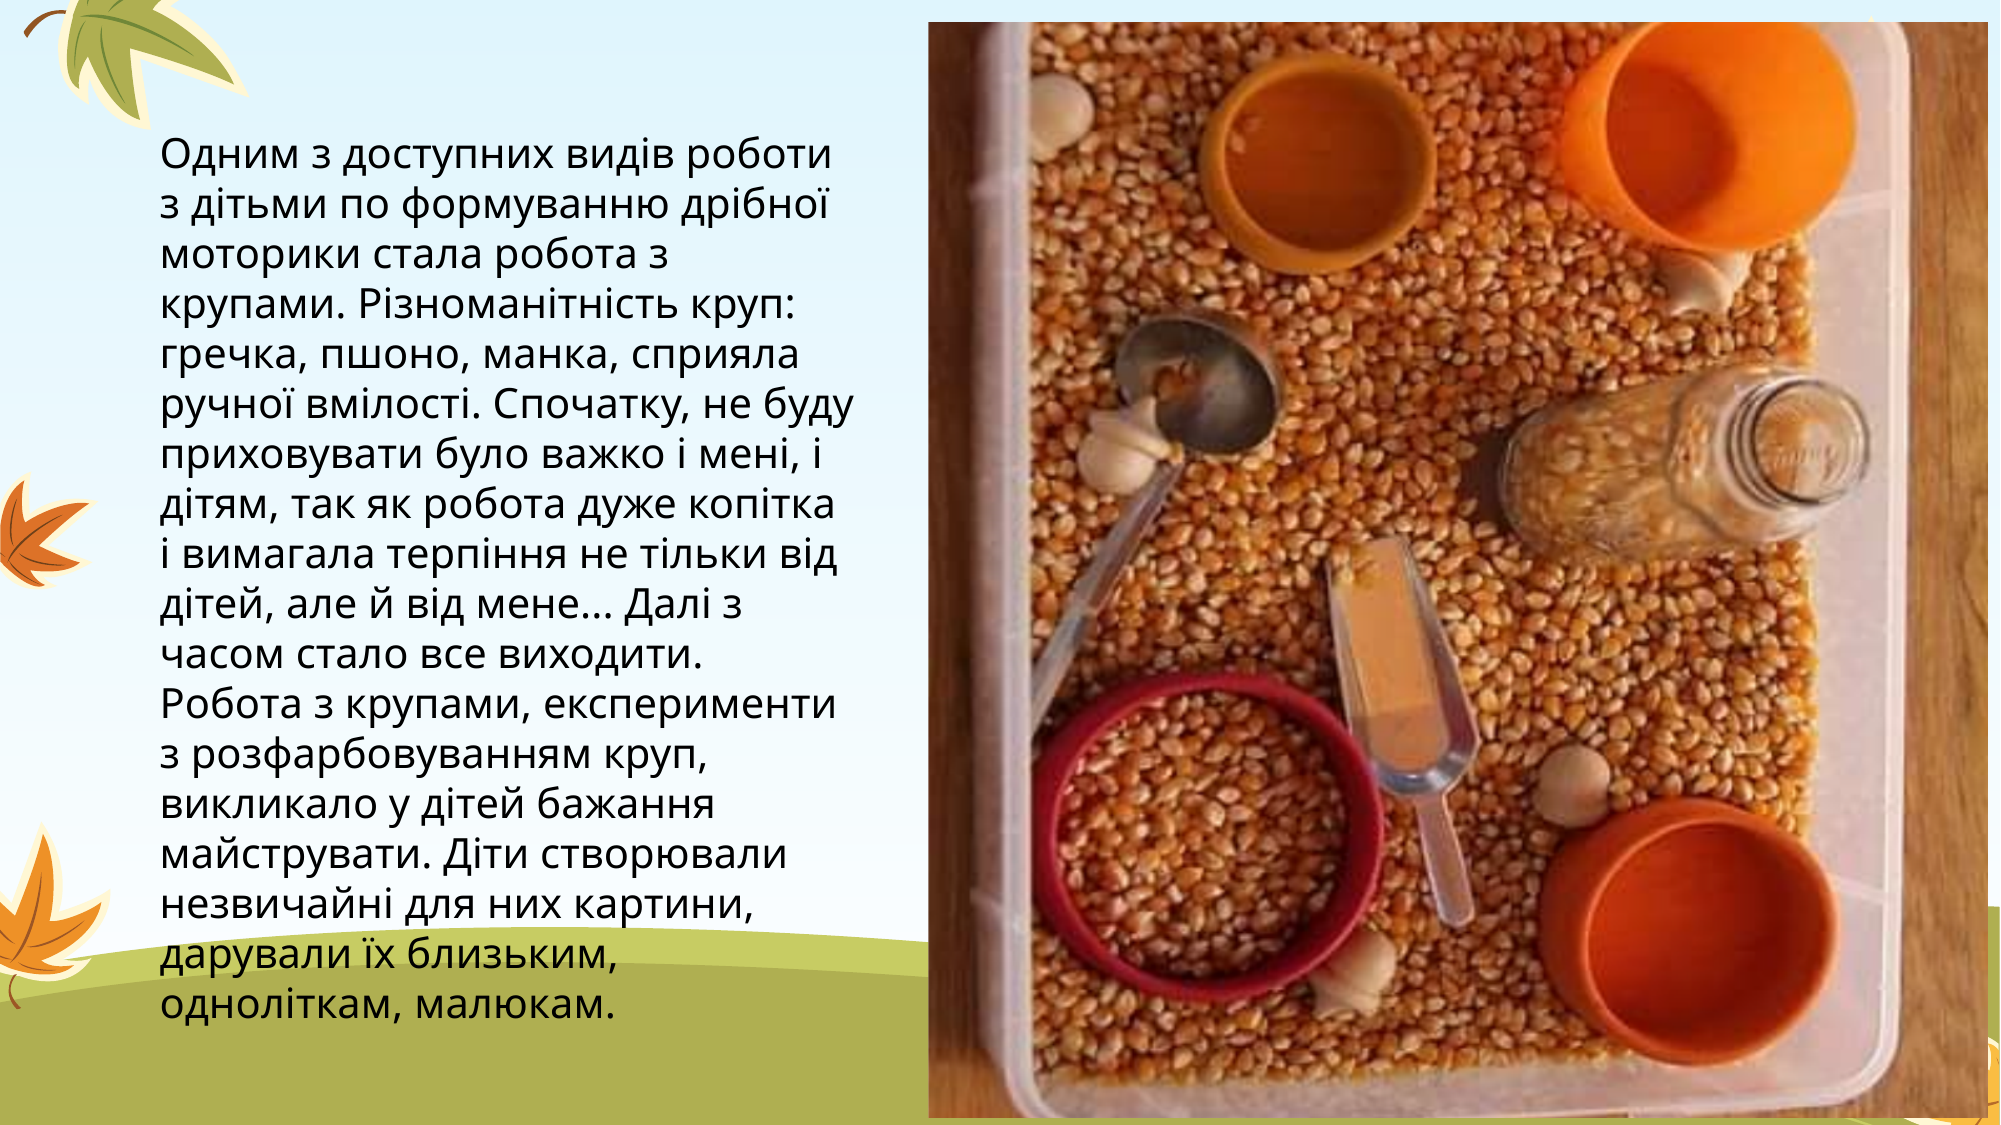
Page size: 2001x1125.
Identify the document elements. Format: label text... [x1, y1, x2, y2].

picture [910, 22, 2000, 1118]
text_box Одним з доступних видів роботи з дітьми по формуванню дрібної моторики стала робота з крупами. Різноманітність круп: гречка, пшоно, манка, сприяла ручної вмілості. Спочатку, не буду приховувати було важко і мені, і дітям, так як робота дуже копітка і вимагала терпіння не тільки від дітей, але й від мене... Далі з часом стало все виходити. Робота з крупами, експерименти з розфарбовуванням круп, викликало у дітей бажання майструвати. Діти створювали незвичайні для них картини, дарували їх близьким, одноліткам, малюкам. [144, 119, 873, 1035]
